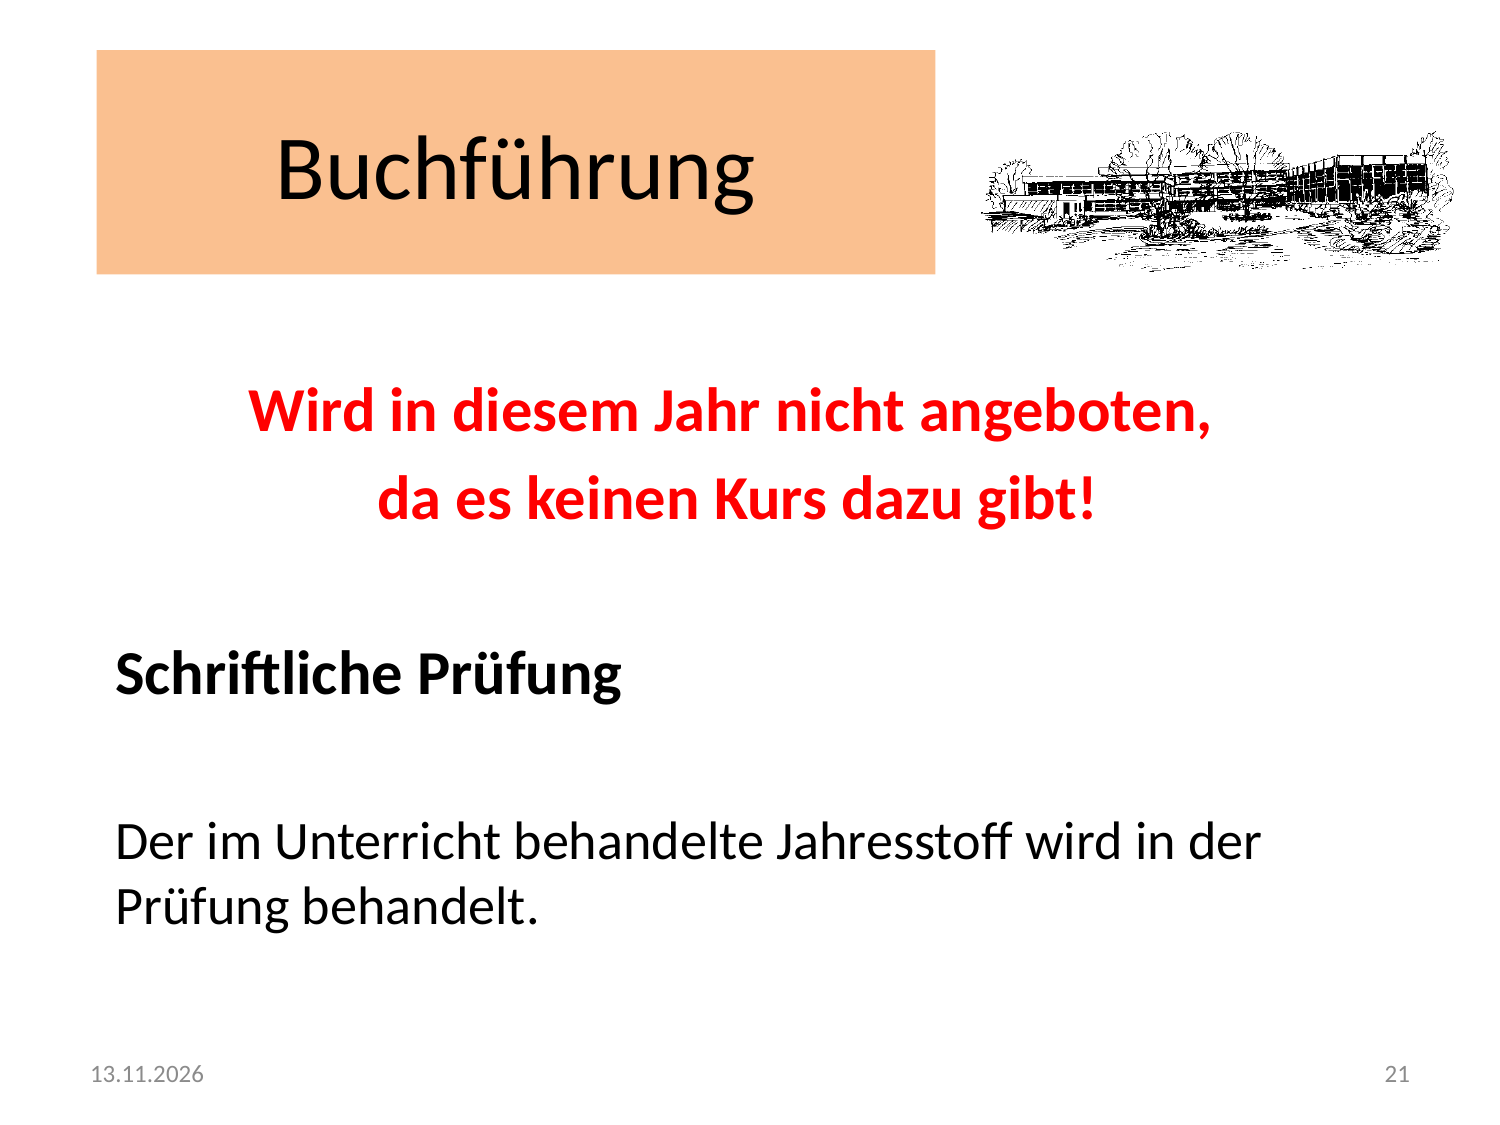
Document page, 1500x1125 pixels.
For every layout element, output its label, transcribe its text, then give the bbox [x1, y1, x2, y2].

subtitle Wird in diesem Jahr nicht angeboten, da es keinen Kurs dazu gibt! Schriftliche Prüfung Der im Unterricht behandelte Jahresstoff wird in der Prüfung behandelt. [100, 361, 1376, 1012]
slide_number 21 [1074, 1042, 1425, 1103]
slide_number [75, 1042, 425, 1103]
title Buchführung [96, 50, 936, 275]
picture [977, 113, 1456, 275]
